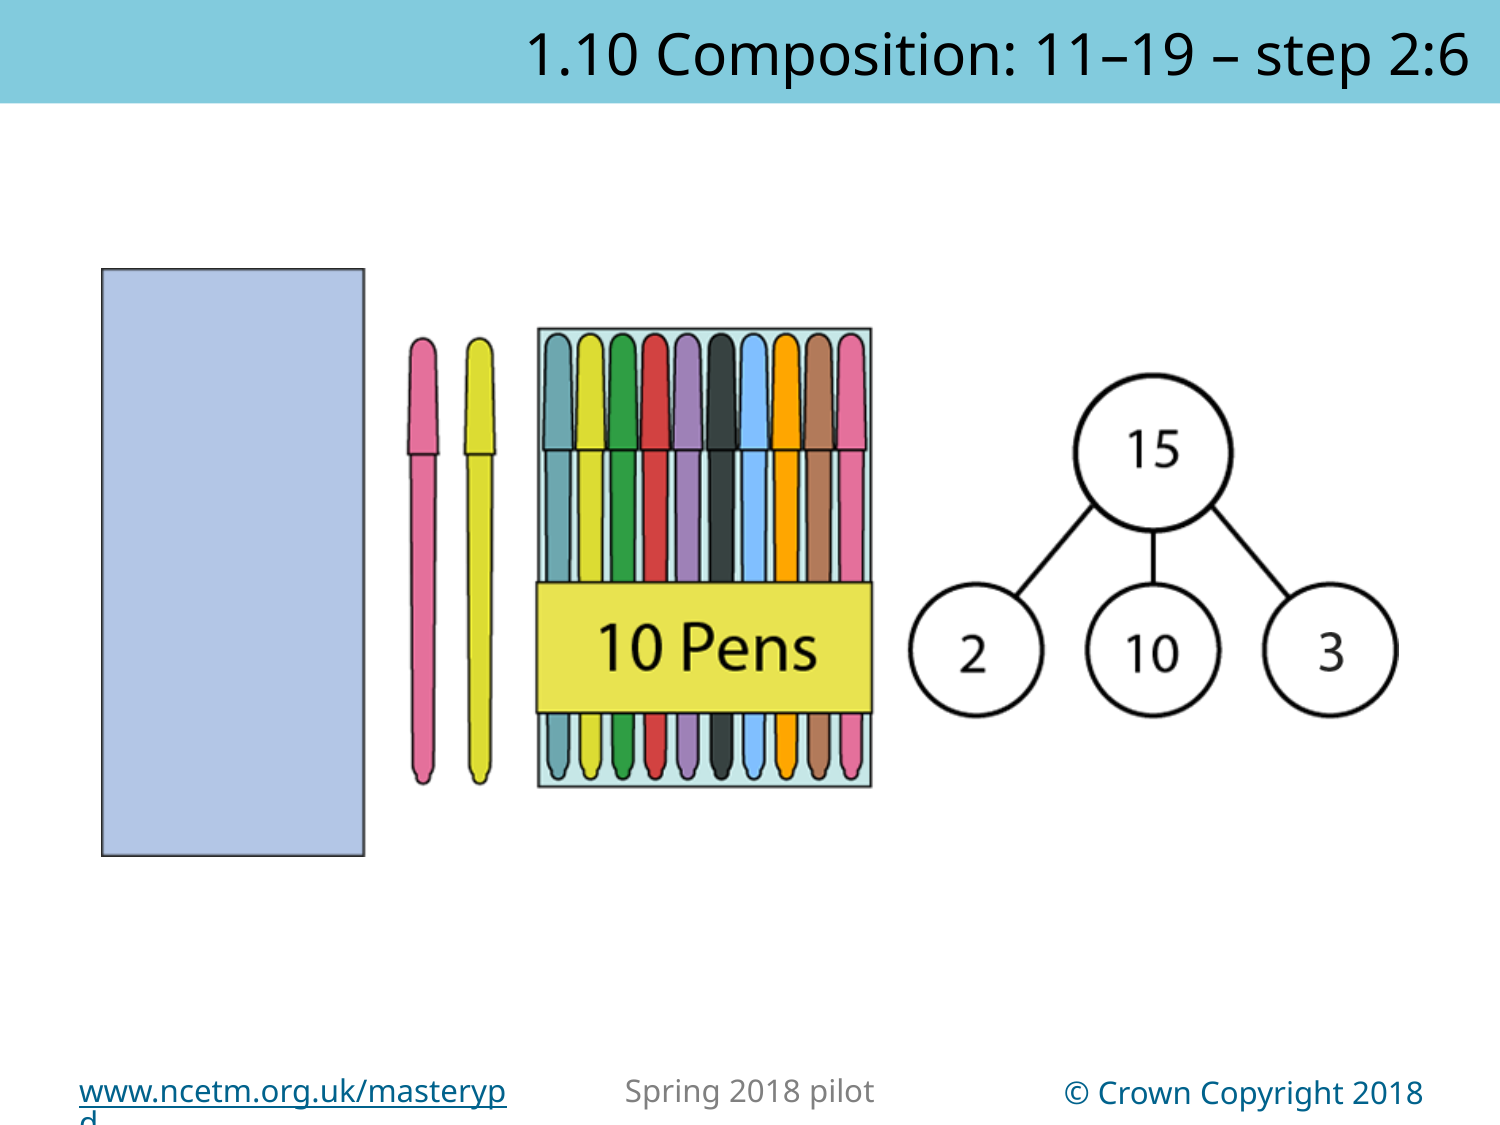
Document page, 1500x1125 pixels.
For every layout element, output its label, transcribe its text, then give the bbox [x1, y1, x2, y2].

picture [101, 268, 373, 857]
list 1.10 Composition: 11–19 – step 2:6 [0, 0, 1500, 104]
picture [401, 268, 1424, 857]
